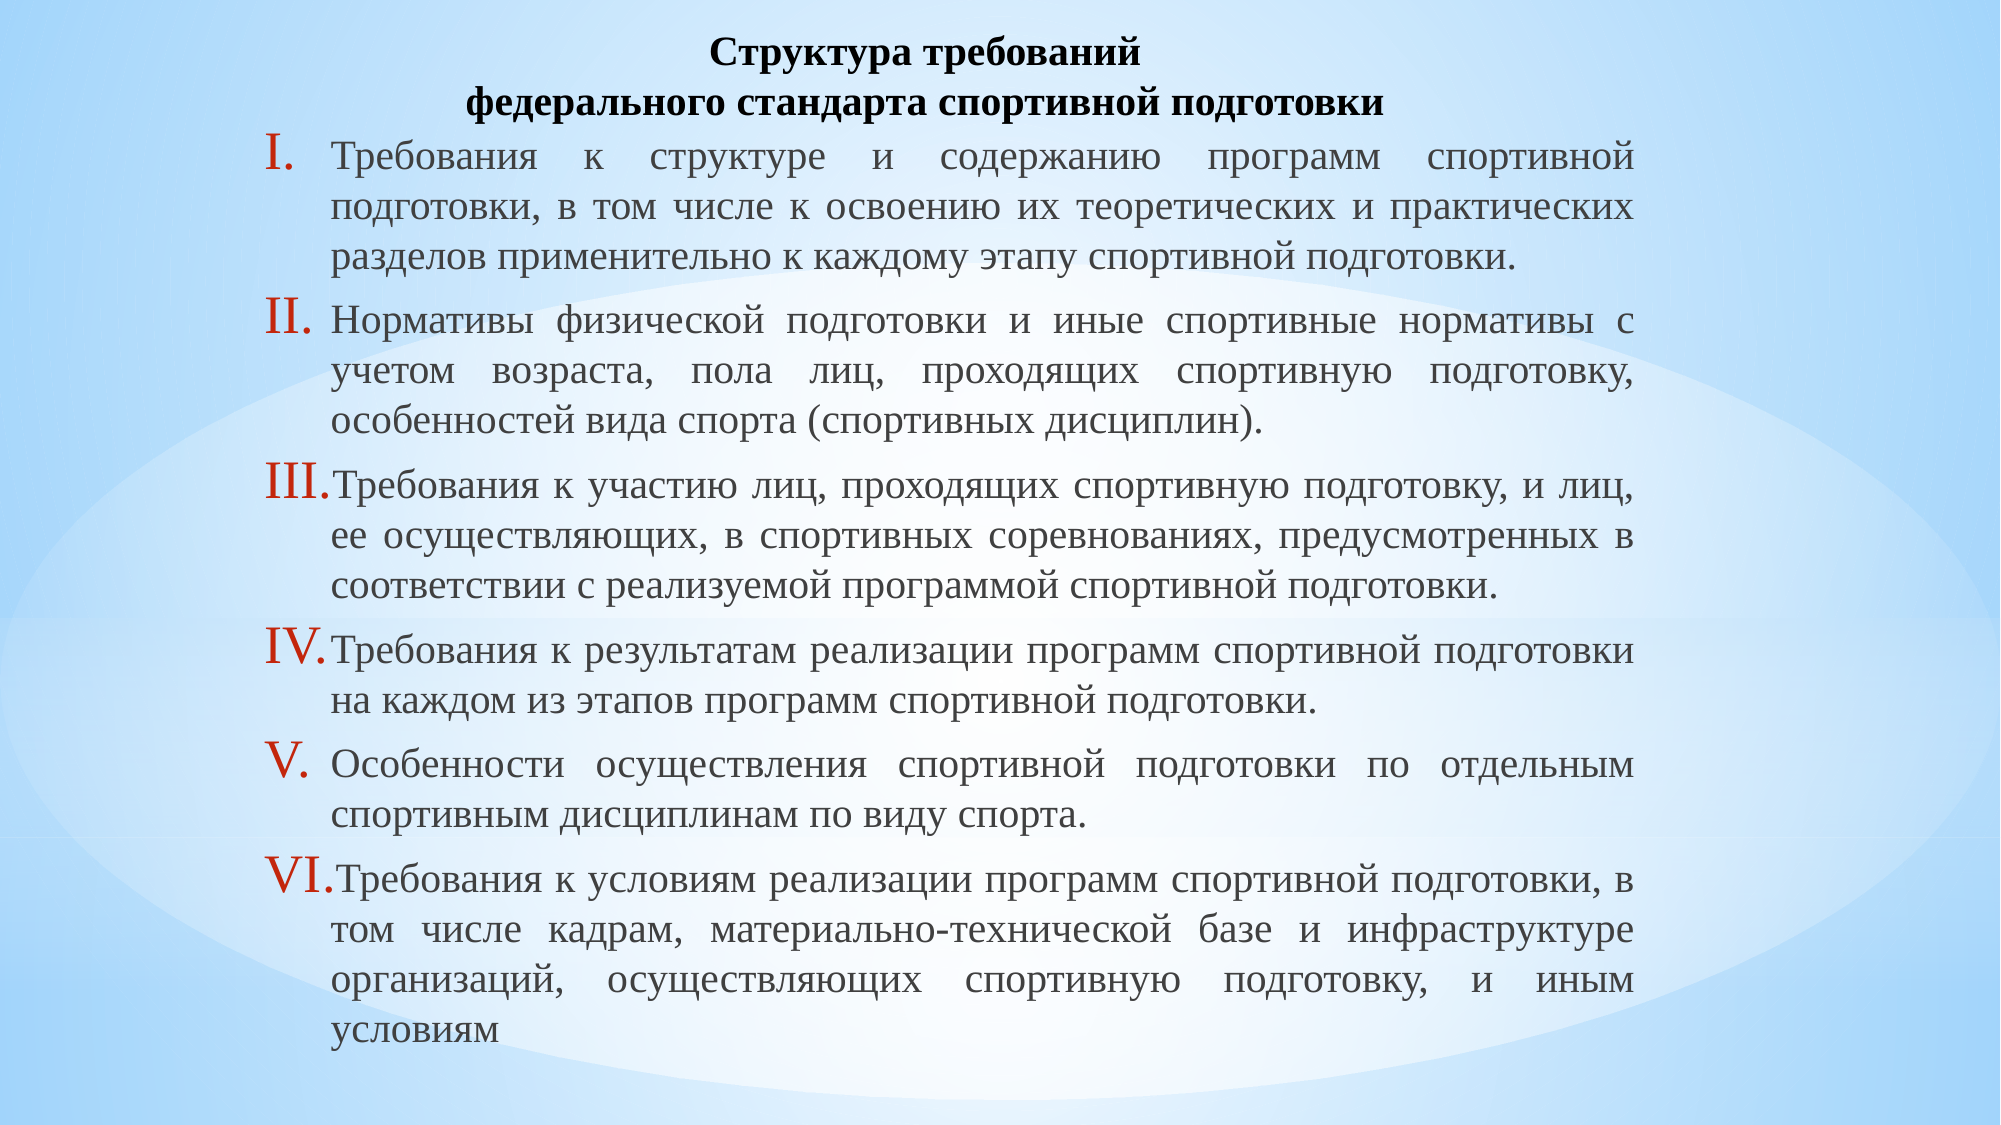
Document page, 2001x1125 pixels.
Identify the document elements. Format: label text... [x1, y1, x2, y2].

title Структура требований федерального стандарта спортивной подготовки [33, 15, 1817, 114]
list Требования к структуре и содержанию программ спортивной подготовки, в том числе к освоению их теоретических и практических разделов применительно к каждому этапу спортивной подготовки. Нормативы физической подготовки и иные спортивные нормативы с учетом возраста, пола лиц, проходящих спортивную подготовку, особенностей вида спорта (спортивных дисциплин). Требования к участию лиц, проходящих спортивную подготовку, и лиц, ее осуществляющих, в спортивных соревнованиях, предусмотренных в соответствии с реализуемой программой спортивной подготовки. Требования к результатам реализации программ спортивной подготовки на каждом из этапов программ спортивной подготовки. Особенности осуществления спортивной подготовки по отдельным спортивным дисциплинам по виду спорта. Требования к условиям реализации программ спортивной подготовки, в том числе кадрам, материально-технической базе и инфраструктуре организаций, осуществляющих спортивную подготовку, и иным условиям [249, 120, 1650, 690]
